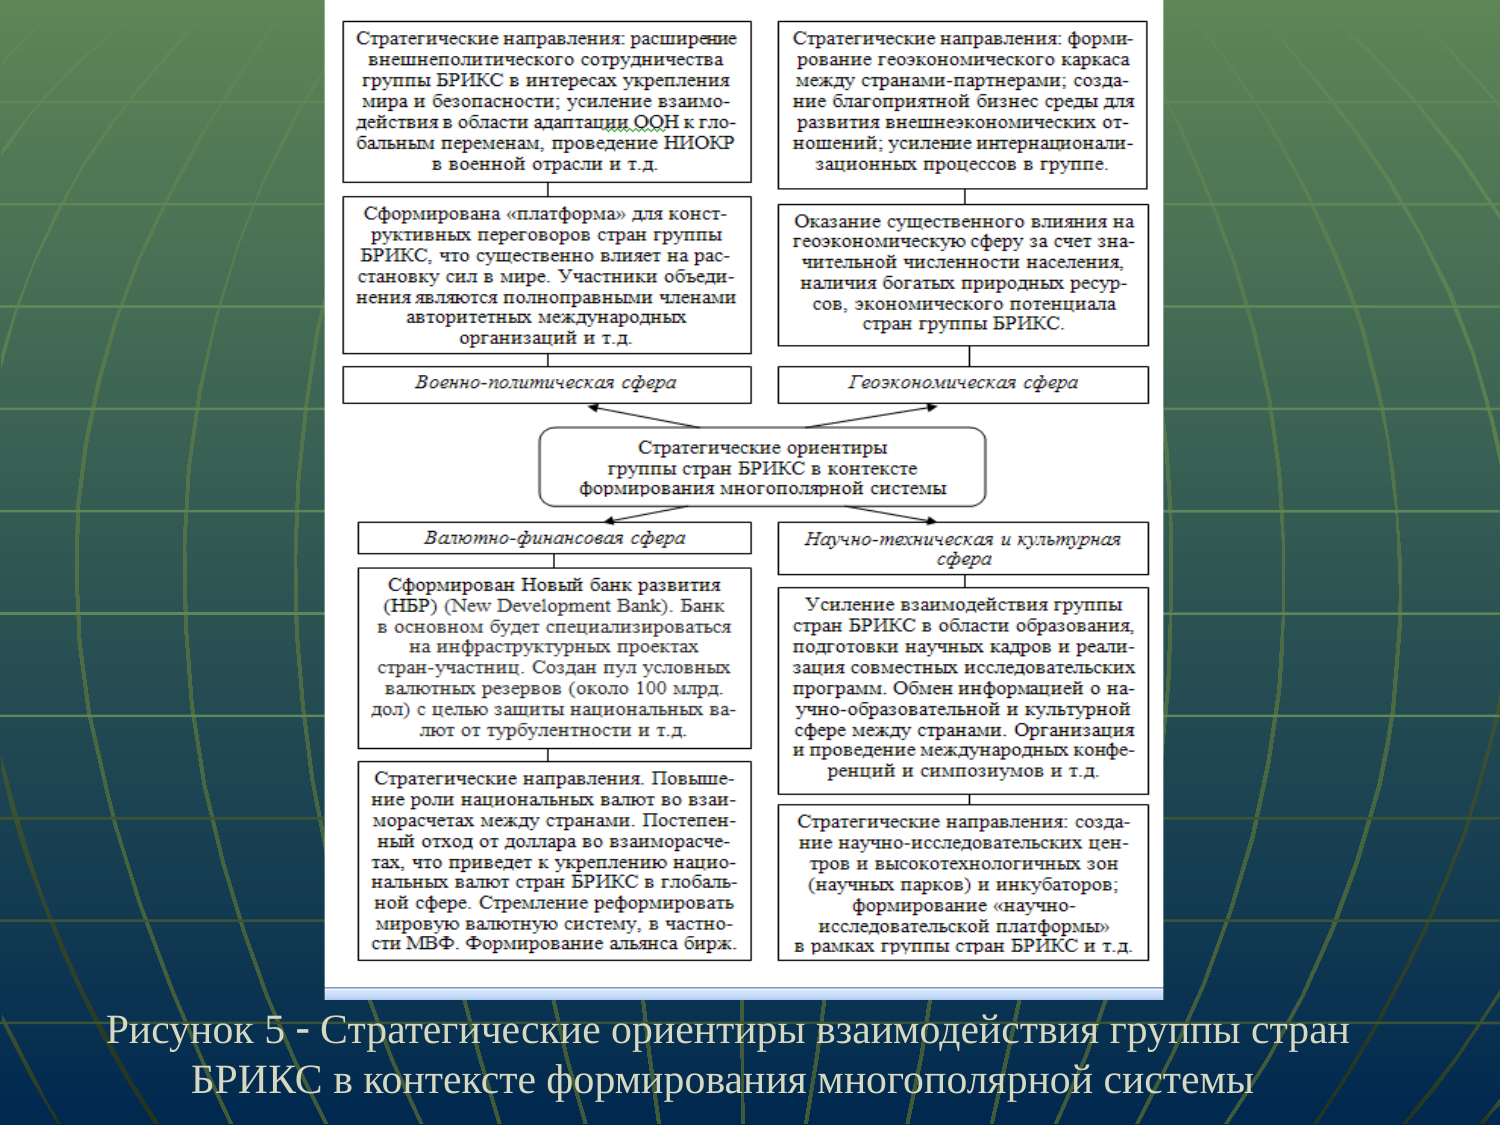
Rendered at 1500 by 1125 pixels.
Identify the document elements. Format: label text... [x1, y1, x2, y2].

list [324, 0, 1164, 1000]
title Рисунок 5  Стратегические ориентиры взаимодействия группы стран БРИКС в контексте формирования многополярной системы [52, 937, 1404, 1125]
